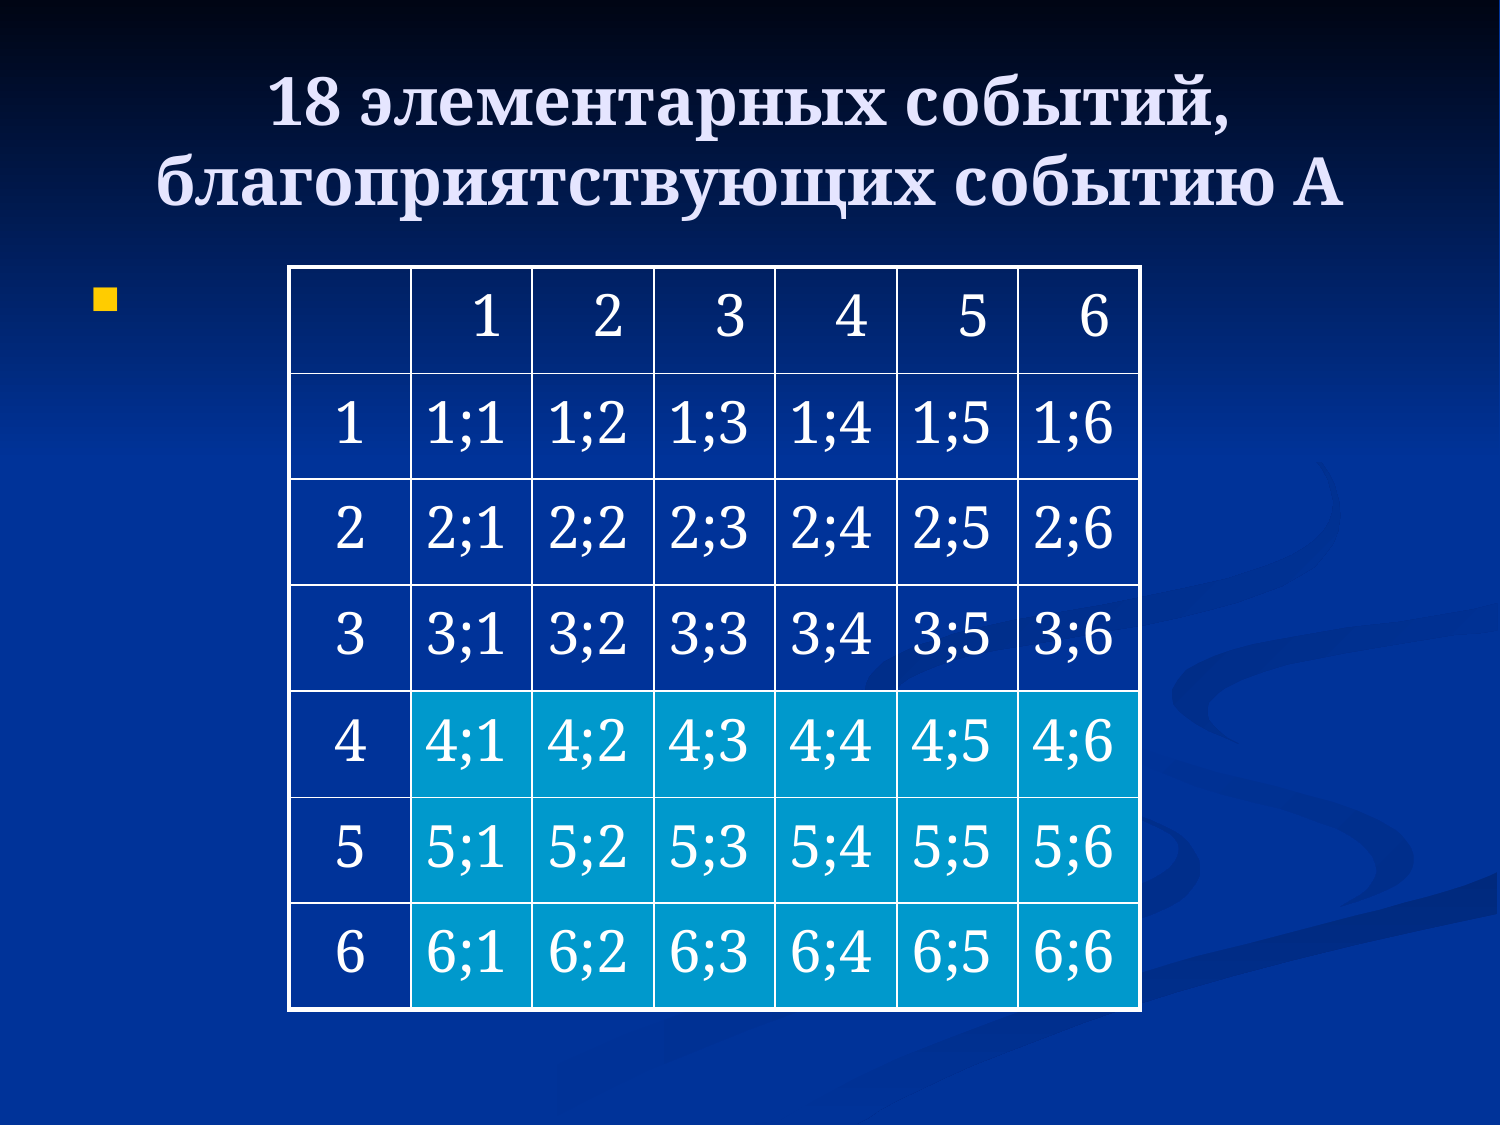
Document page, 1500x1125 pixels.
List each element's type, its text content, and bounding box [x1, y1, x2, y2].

table_cell 2;6 [1019, 480, 1138, 584]
title 18 элементарных событий, благоприятствующих событию А [74, 44, 1426, 233]
table_cell 4;5 [898, 692, 1017, 797]
table_cell 6;2 [533, 904, 653, 1007]
table_cell 6;3 [655, 904, 774, 1007]
table_cell 2;1 [412, 480, 531, 584]
table_cell 1;6 [1019, 374, 1138, 478]
table_cell 6 [291, 904, 410, 1007]
table_cell 4;1 [412, 692, 531, 797]
table_cell 2;3 [655, 480, 774, 584]
table_header 5 [898, 269, 1017, 373]
table_header [291, 269, 410, 373]
table_cell 4;2 [533, 692, 653, 797]
table_cell 1;3 [655, 374, 774, 478]
table_cell 1;4 [776, 374, 896, 478]
table_cell 5;5 [898, 798, 1017, 902]
table_cell 5;4 [776, 798, 896, 902]
table_cell 6;6 [1019, 904, 1138, 1007]
table_cell 3;4 [776, 586, 896, 690]
table_cell 3;2 [533, 586, 653, 690]
table_header 1 [412, 269, 531, 373]
table_cell 3;3 [655, 586, 774, 690]
table_cell 3;5 [898, 586, 1017, 690]
table_cell 4;6 [1019, 692, 1138, 797]
table_cell 5;3 [655, 798, 774, 902]
table_cell 6;1 [412, 904, 531, 1007]
table_cell 2;4 [776, 480, 896, 584]
table_cell 1;5 [898, 374, 1017, 478]
table_cell 5;6 [1019, 798, 1138, 902]
table_header 2 [533, 269, 653, 373]
table_cell 3;6 [1019, 586, 1138, 690]
table_cell 5;2 [533, 798, 653, 902]
table_cell 6;5 [898, 904, 1017, 1007]
table_cell 4 [291, 692, 410, 797]
table_cell 6;4 [776, 904, 896, 1007]
table_cell 3;1 [412, 586, 531, 690]
table_cell 2;2 [533, 480, 653, 584]
table_cell 5;1 [412, 798, 531, 902]
table_header 6 [1019, 269, 1138, 373]
list [74, 262, 738, 1006]
table_cell 5 [291, 798, 410, 902]
table_cell 2;5 [898, 480, 1017, 584]
table_header 4 [776, 269, 896, 373]
table_cell 3 [291, 586, 410, 690]
table_header 3 [655, 269, 774, 373]
table_cell 4;3 [655, 692, 774, 797]
table_cell 2 [291, 480, 410, 584]
table_cell 1;2 [533, 374, 653, 478]
table_cell 4;4 [776, 692, 896, 797]
table_cell 1;1 [412, 374, 531, 478]
table_cell 1 [291, 374, 410, 478]
